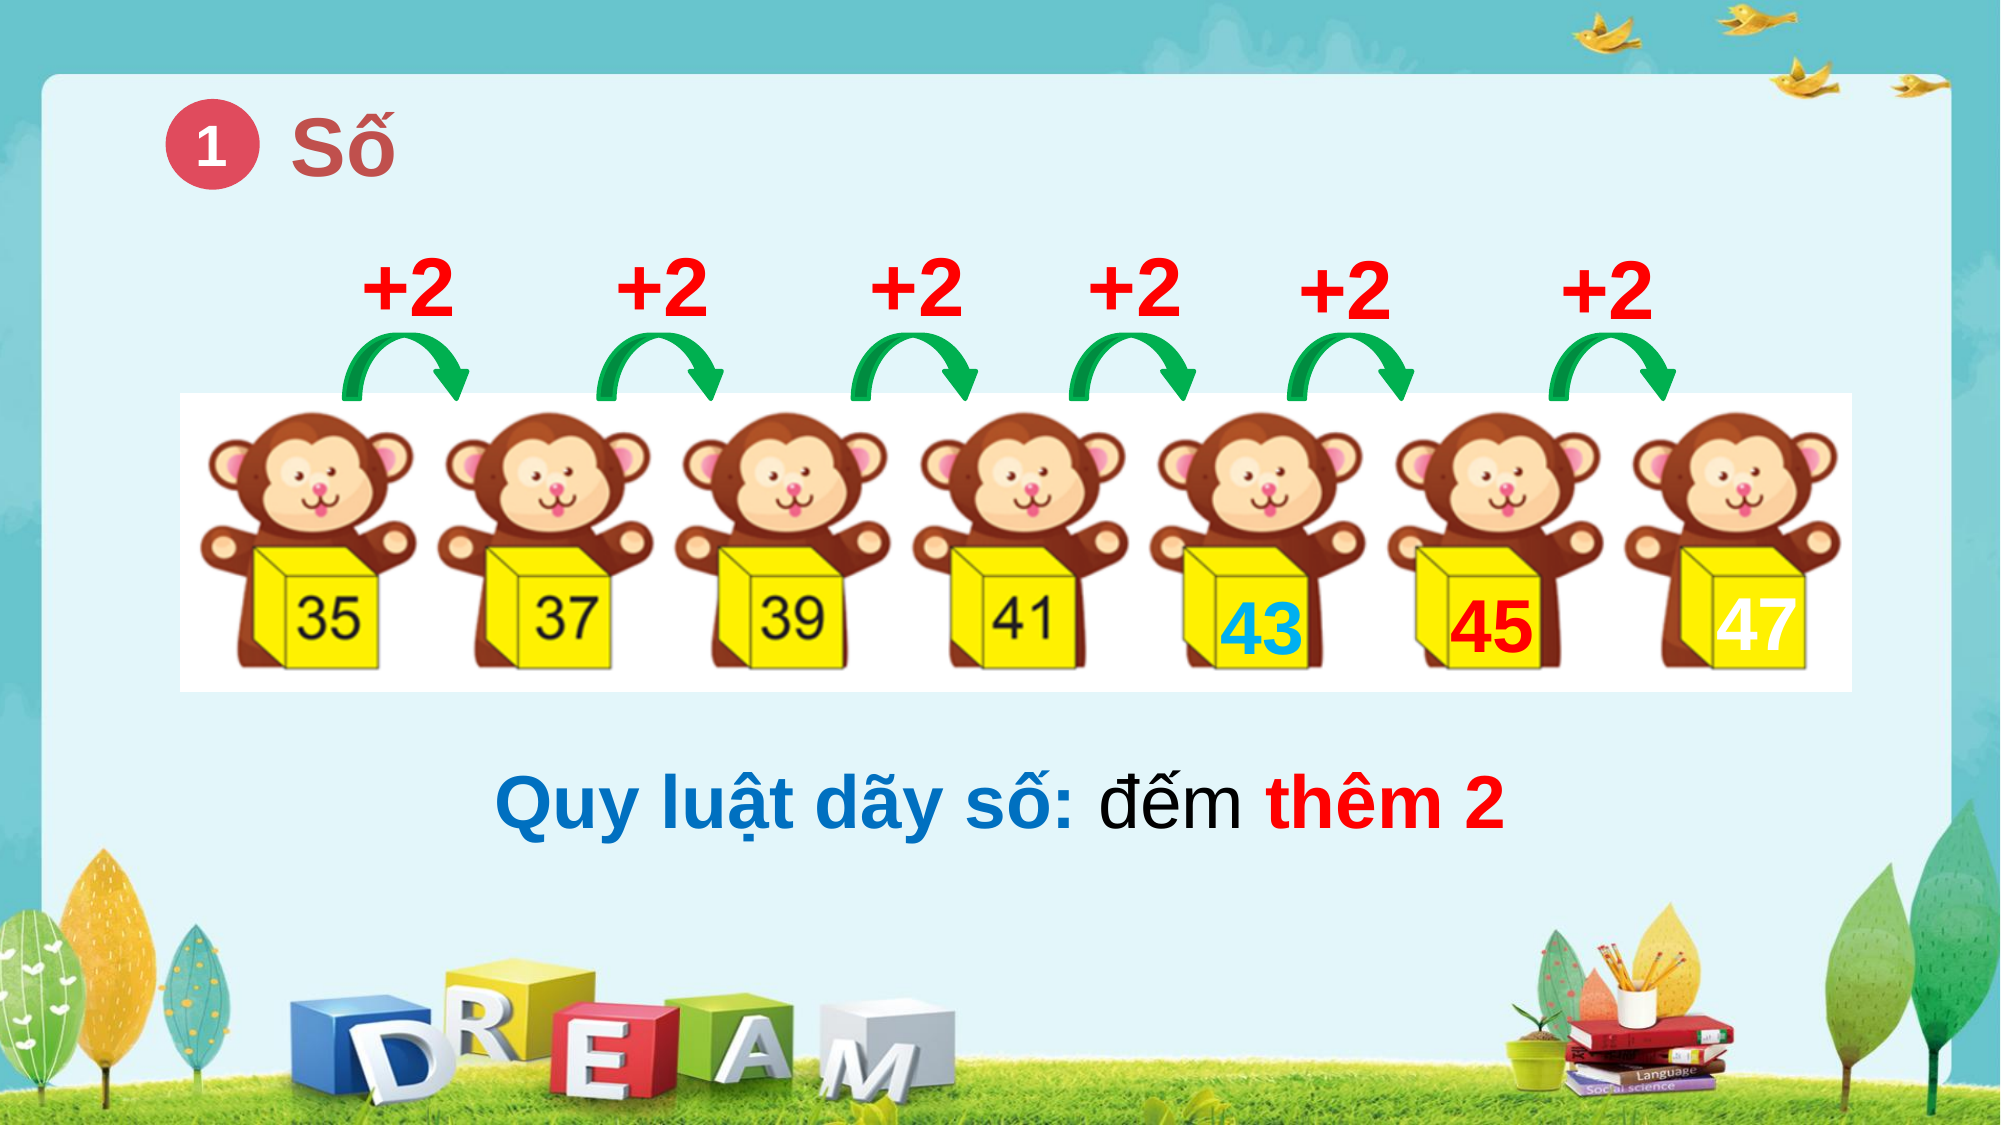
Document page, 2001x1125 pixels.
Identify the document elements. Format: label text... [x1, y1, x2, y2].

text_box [852, 225, 982, 400]
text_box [597, 225, 728, 400]
picture [0, 0, 2001, 1125]
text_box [1700, 567, 1816, 663]
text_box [1070, 225, 1200, 400]
text_box Quy luật dãy số: đếm thêm 2 [458, 745, 1544, 851]
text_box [1281, 228, 1418, 400]
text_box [1205, 571, 1321, 661]
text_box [167, 100, 258, 188]
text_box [1434, 569, 1550, 659]
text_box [343, 225, 474, 400]
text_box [1542, 228, 1680, 400]
text_box Số [244, 85, 444, 201]
